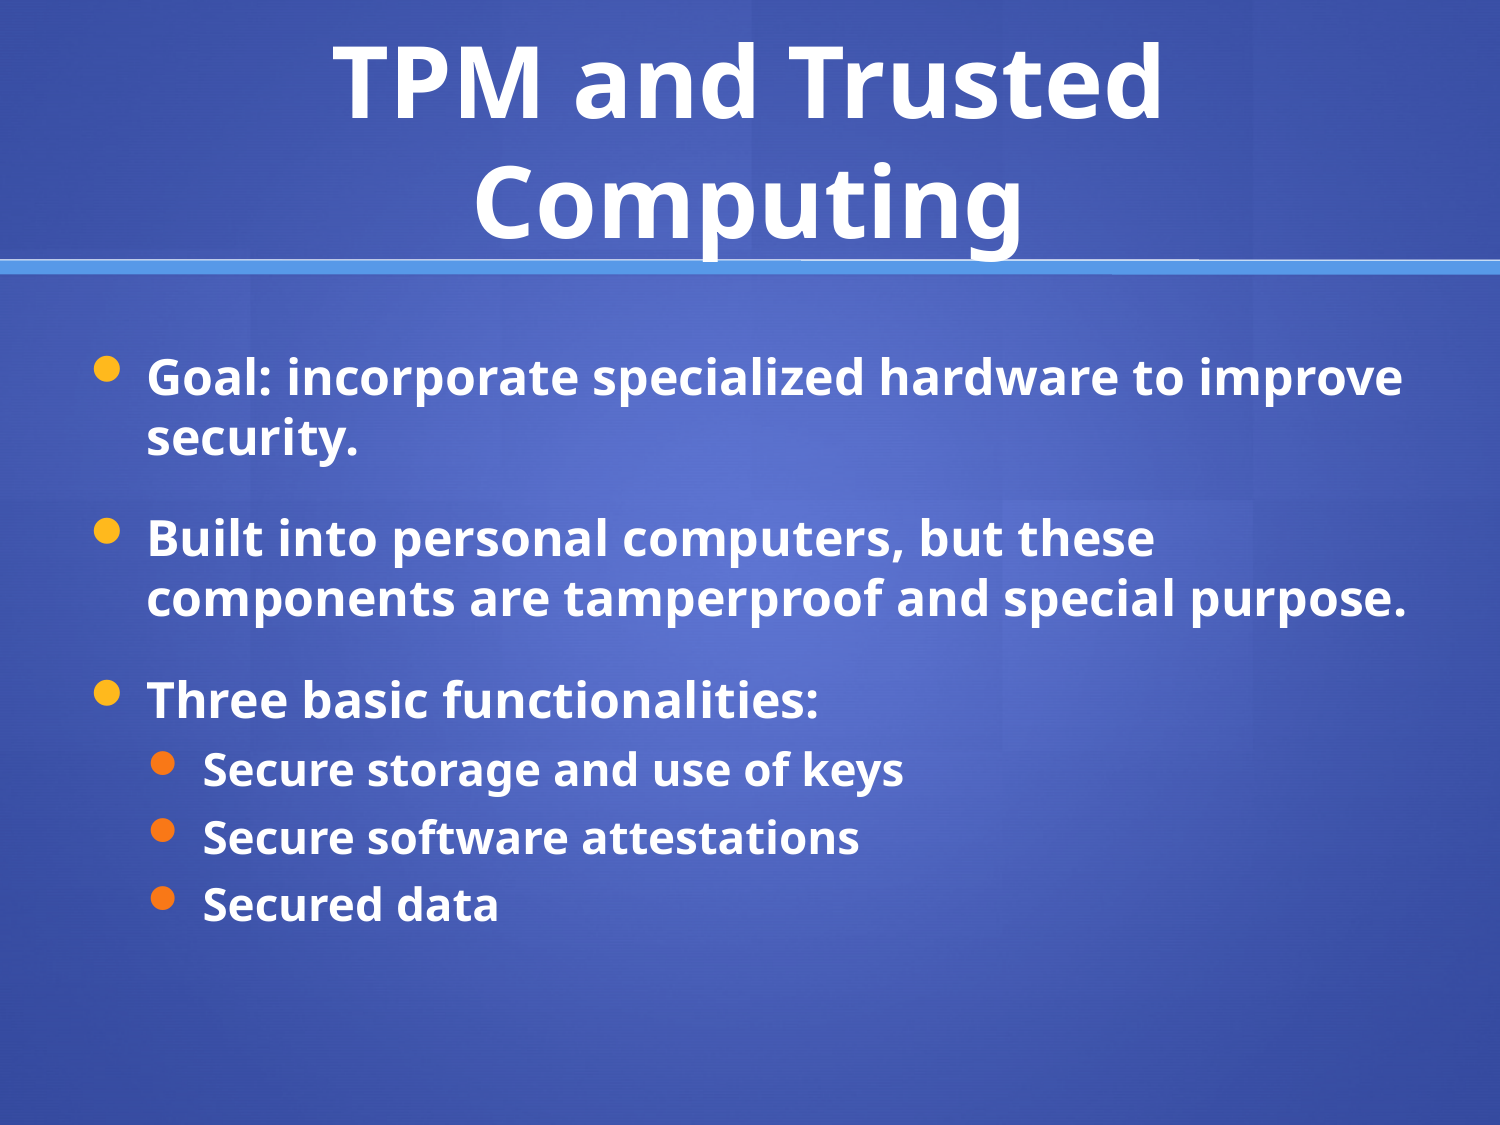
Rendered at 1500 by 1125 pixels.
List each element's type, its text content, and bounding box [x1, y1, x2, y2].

list Goal: incorporate specialized hardware to improve security. Built into personal computers, but these components are tamperproof and special purpose. Three basic functionalities: Secure storage and use of keys Secure software attestations Secured data [75, 337, 1425, 988]
title TPM and Trusted Computing [75, 45, 1425, 233]
